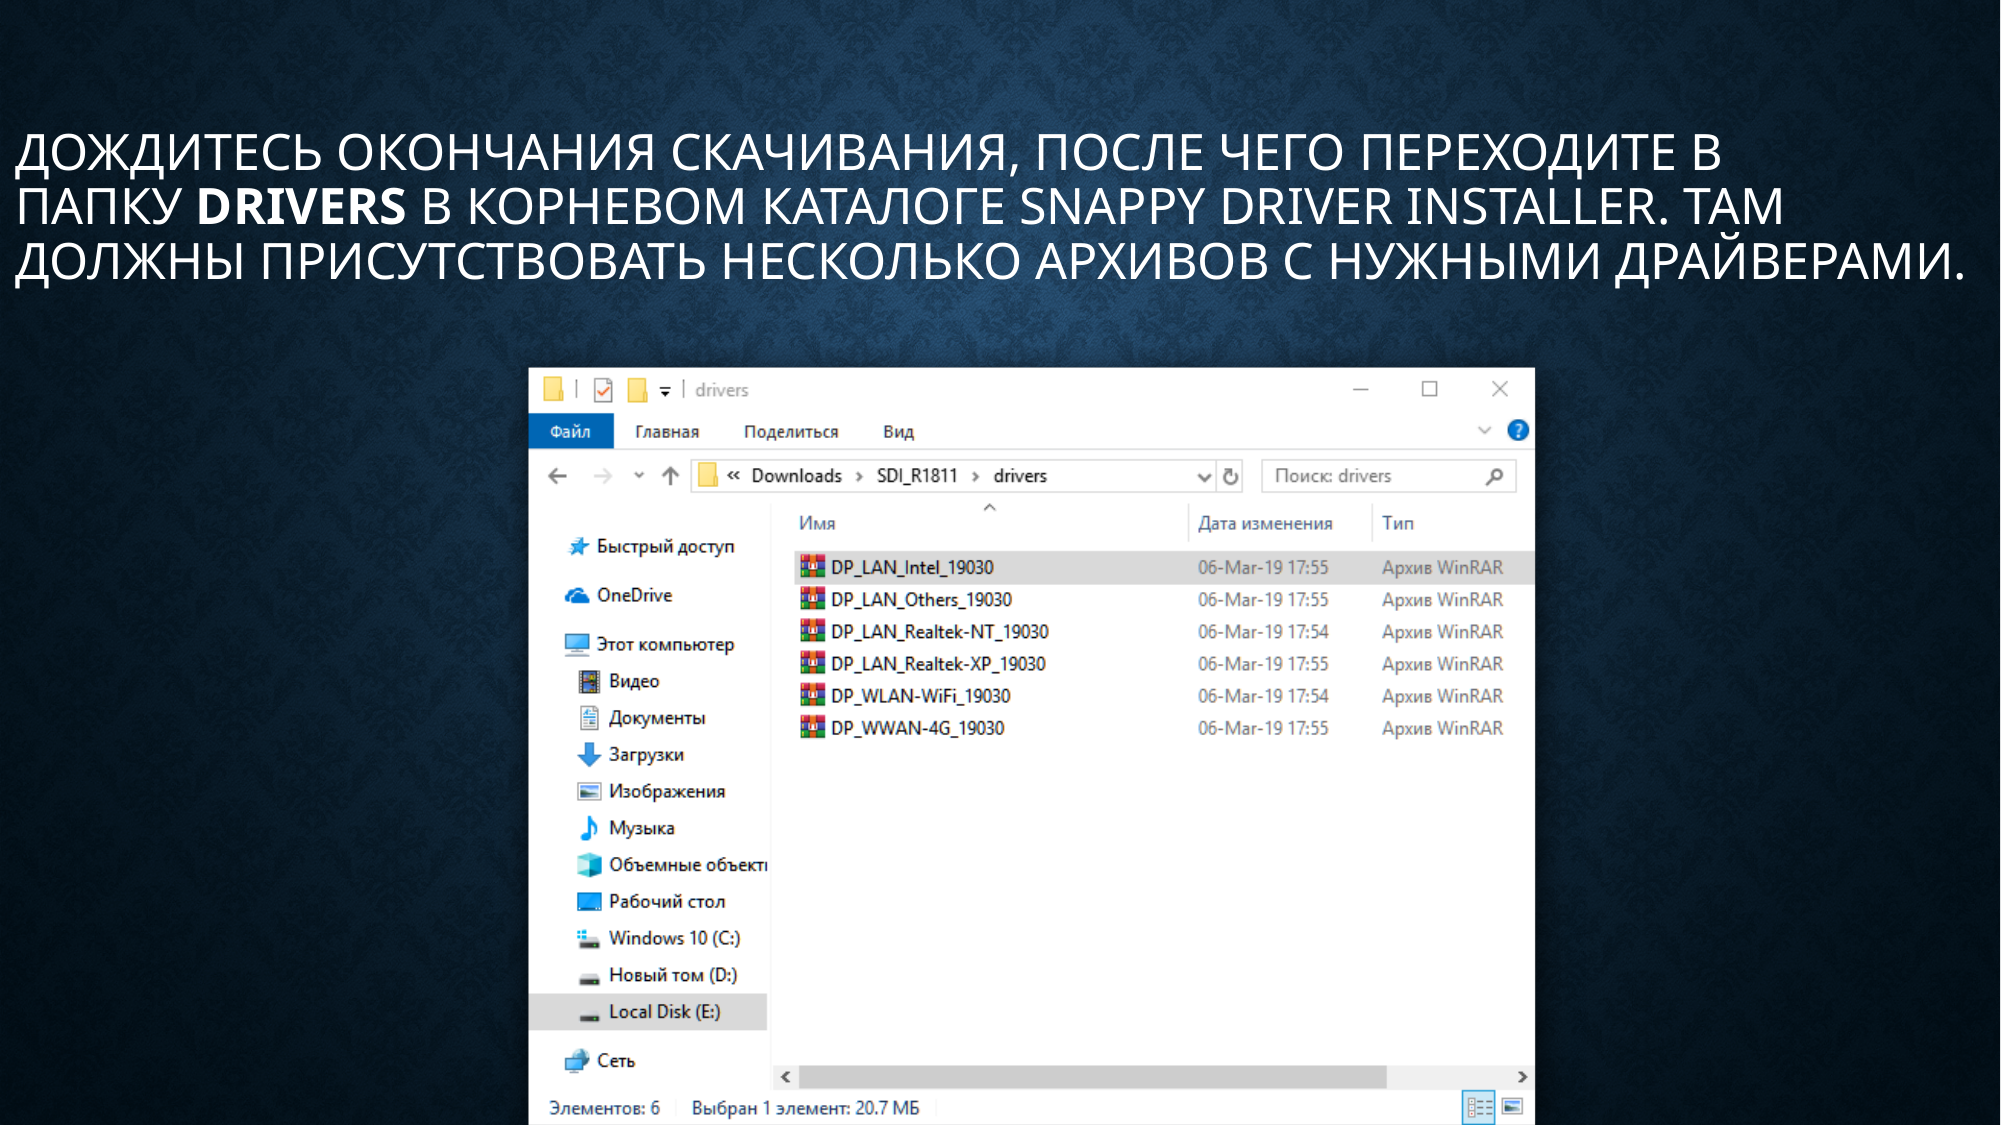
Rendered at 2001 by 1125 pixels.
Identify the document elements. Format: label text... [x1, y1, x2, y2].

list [478, 317, 1587, 1125]
title Дождитесь окончания скачивания, после чего переходите в папку drivers в корневом каталоге Snappy Driver Installer. Там должны присутствовать несколько архивов с нужными драйверами. [0, 99, 2000, 318]
